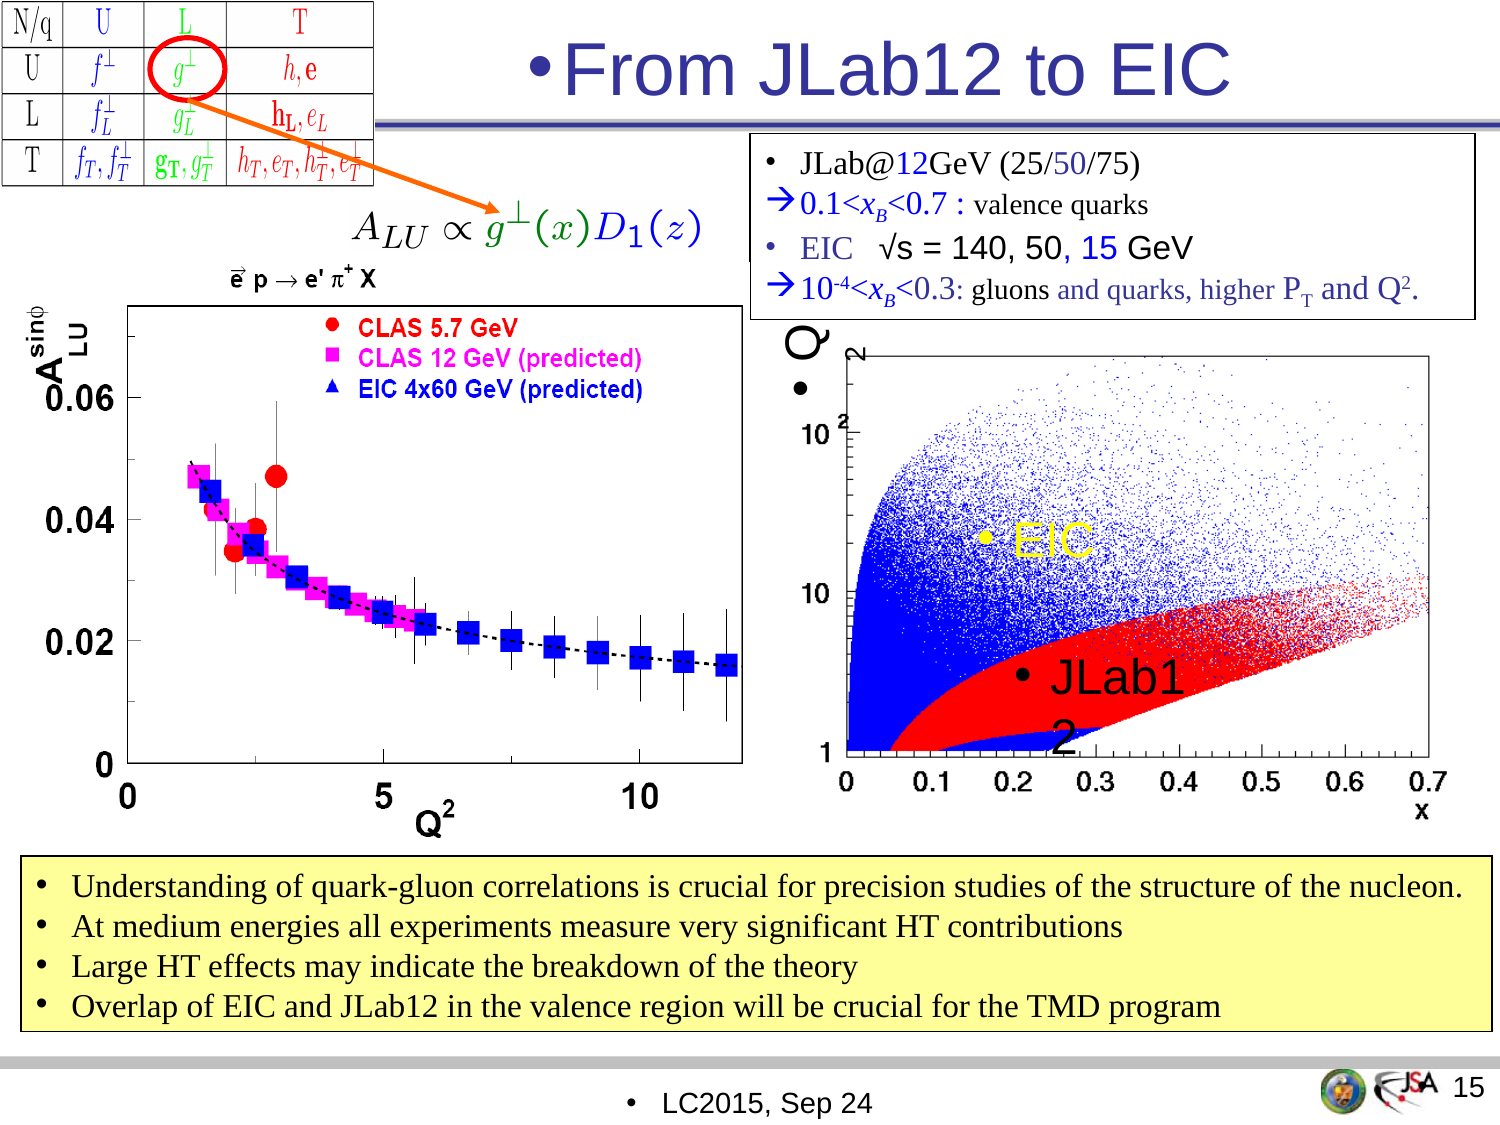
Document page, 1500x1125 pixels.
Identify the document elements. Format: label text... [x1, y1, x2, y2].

text_box Q2 [762, 324, 839, 413]
picture [349, 199, 700, 251]
text_box LC2015, Sep 24 [512, 1077, 988, 1118]
text_box From JLab12 to EIC [512, 12, 1325, 118]
text_box <number> [1387, 1060, 1500, 1113]
picture [23, 262, 751, 838]
picture [799, 349, 1455, 826]
picture [0, 0, 375, 188]
text_box Understanding of quark-gluon correlations is crucial for precision studies of the structure of the nucleon. At medium energies all experiments measure very significant HT contributions Large HT effects may indicate the breakdown of the theory Overlap of EIC and JLab12 in the valence region will be crucial for the TMD program [21, 856, 1492, 1032]
text_box JLab@12GeV (25/50/75) 0.1<xB<0.7 : valence quarks EIC √s = 140, 50, 15 GeV 10-4<xB<0.3: gluons and quarks, higher PT and Q2. [750, 133, 1475, 320]
